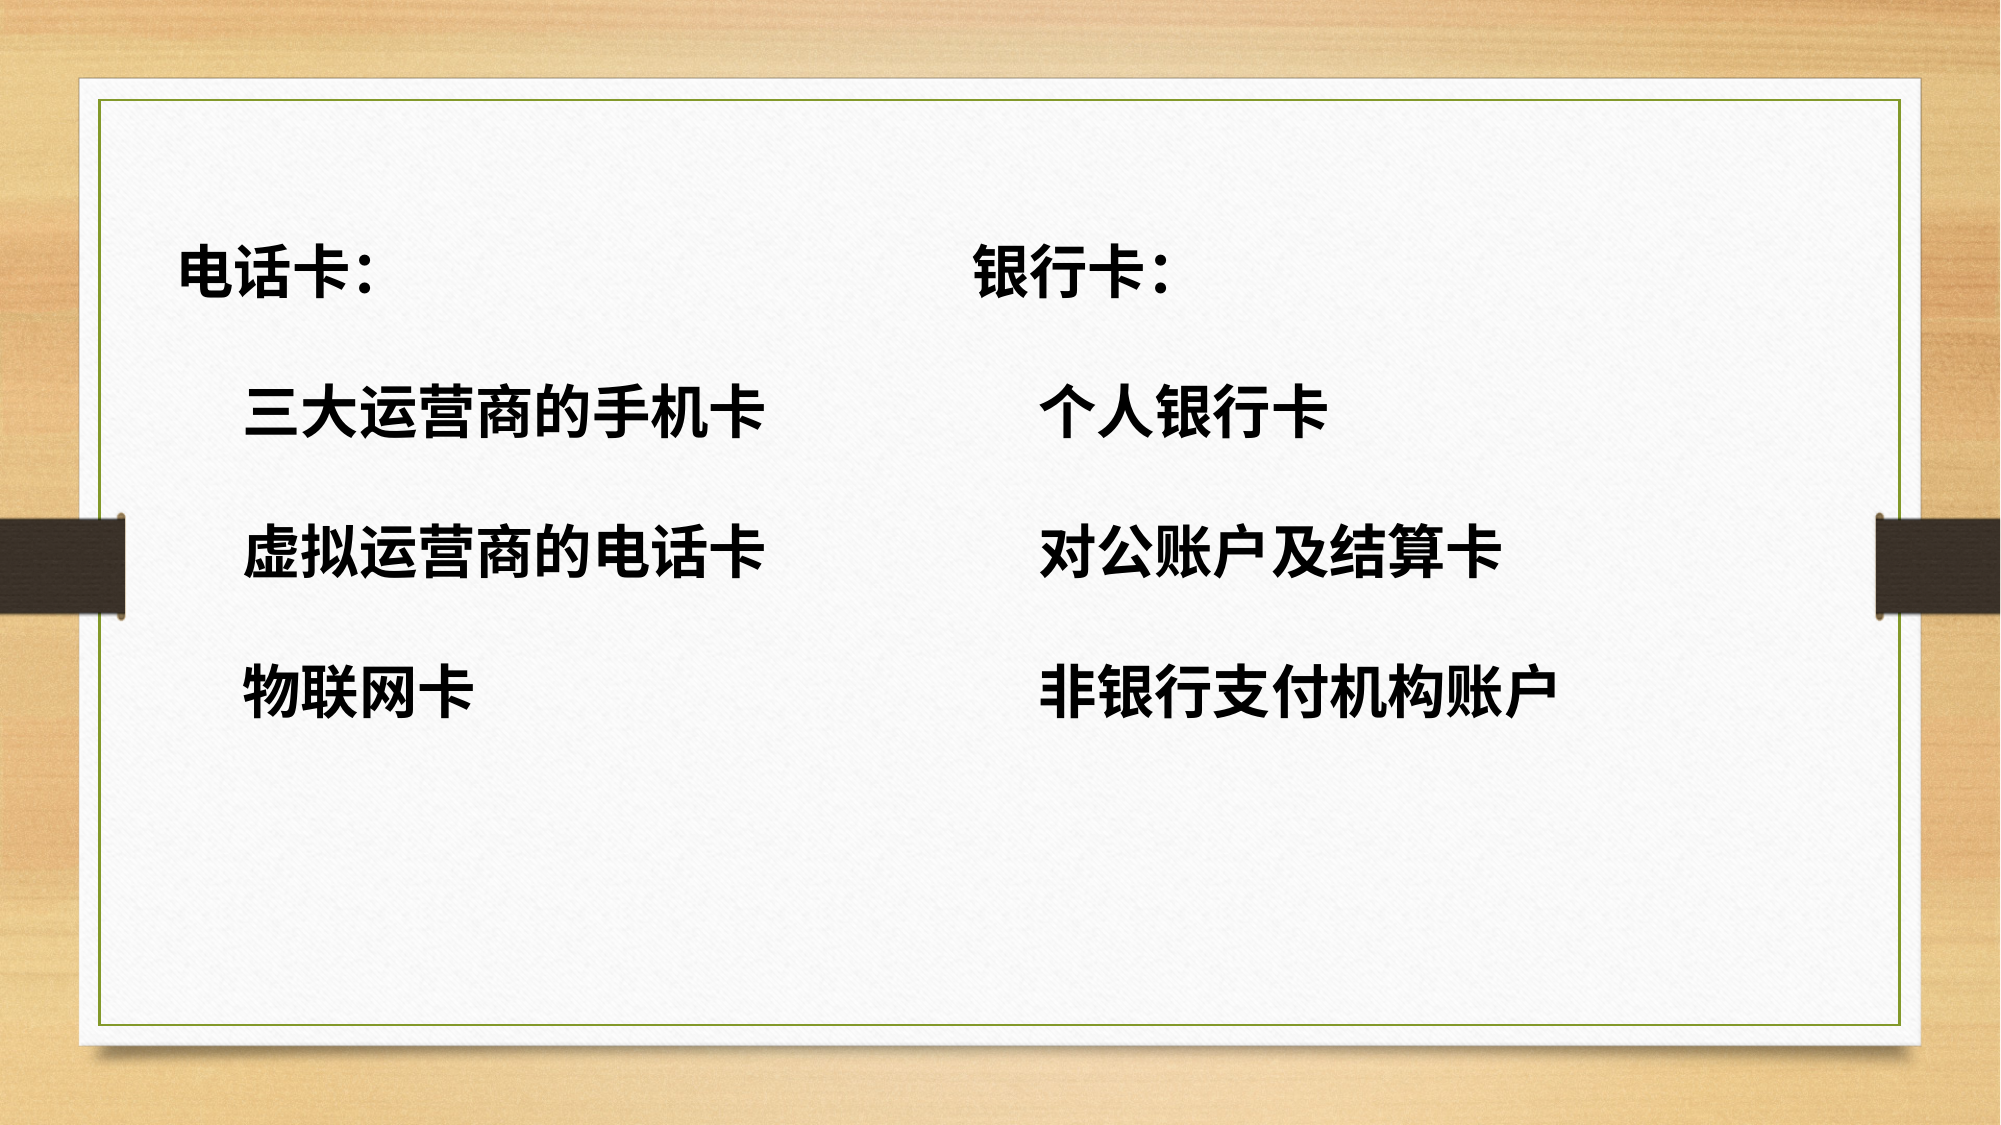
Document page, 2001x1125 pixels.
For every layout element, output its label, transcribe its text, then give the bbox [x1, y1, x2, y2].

picture [0, 0, 2001, 1125]
text_box 银行卡： 个人银行卡 对公账户及结算卡 非银行支付机构账户 [956, 228, 1722, 733]
text_box 电话卡： 三大运营商的手机卡 虚拟运营商的电话卡 物联网卡 [161, 228, 891, 733]
